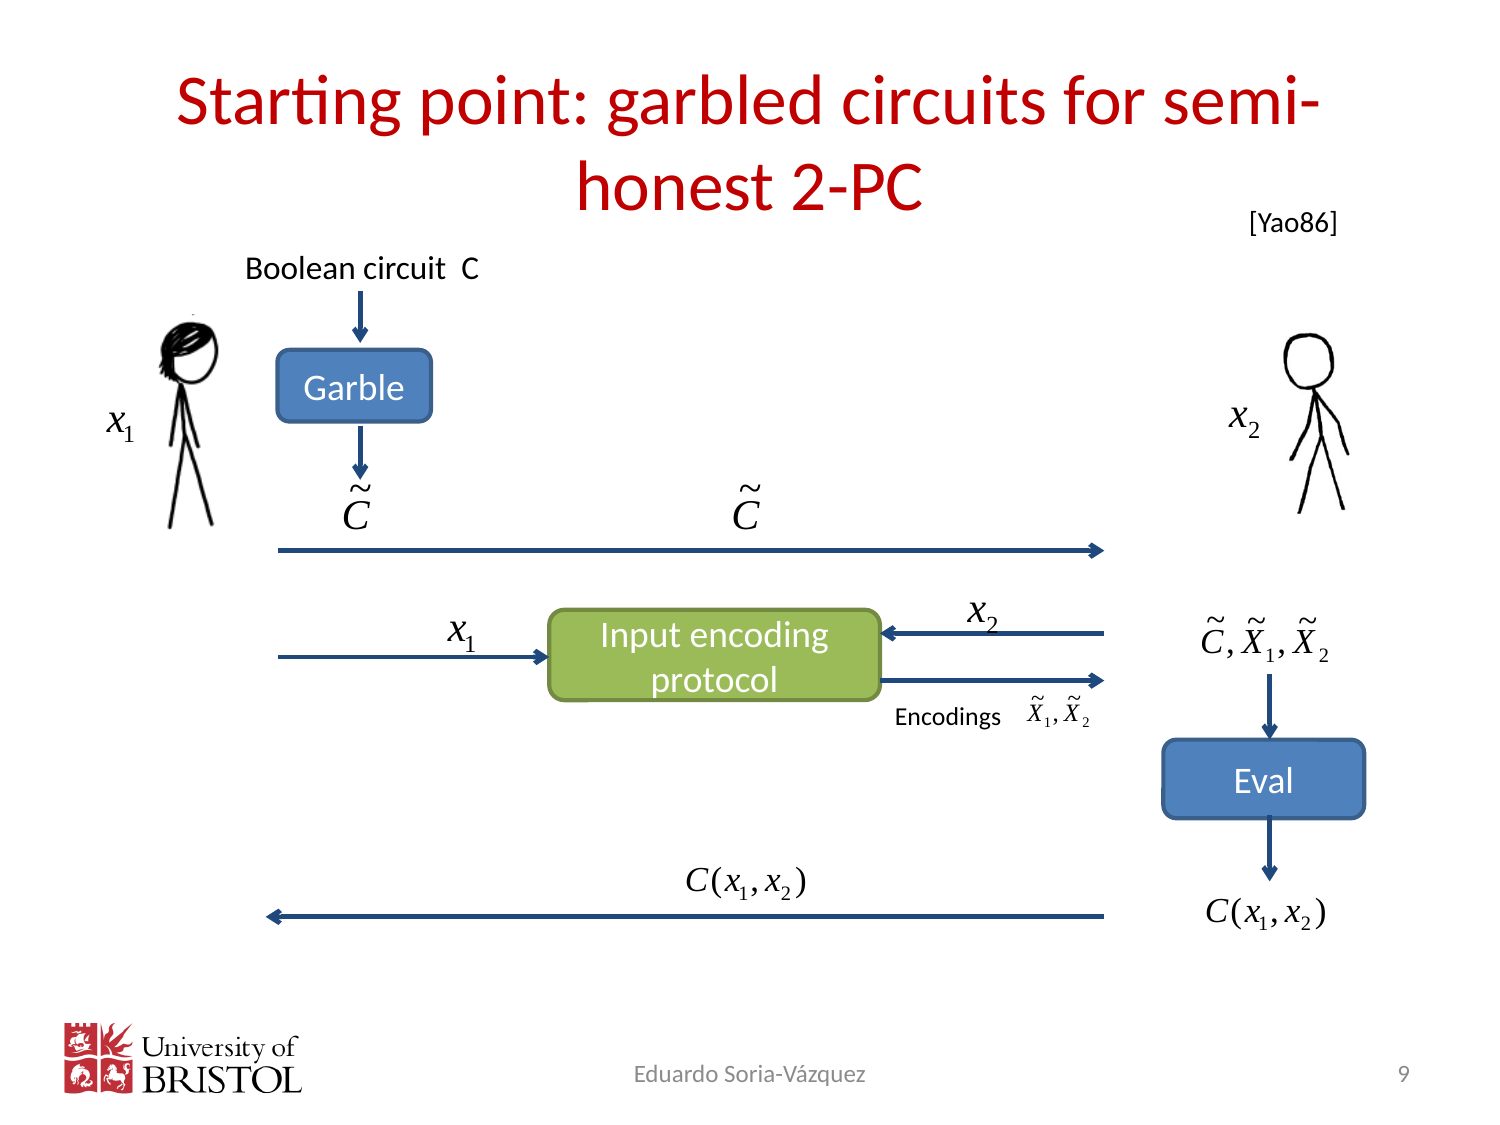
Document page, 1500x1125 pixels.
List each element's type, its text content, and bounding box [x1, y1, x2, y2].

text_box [680, 856, 813, 907]
text_box [Yao86] [1234, 196, 1424, 246]
text_box Garble [275, 347, 434, 424]
picture [135, 314, 235, 533]
title Starting point: garbled circuits for semi-honest 2-PC [75, 45, 1425, 233]
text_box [336, 479, 379, 540]
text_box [1200, 886, 1333, 937]
list Boolean circuit C [230, 238, 514, 303]
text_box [726, 479, 769, 540]
picture [64, 1021, 302, 1094]
text_box Encodings [879, 692, 1034, 757]
picture [1269, 318, 1360, 528]
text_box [1220, 385, 1267, 446]
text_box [98, 389, 141, 451]
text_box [958, 580, 1005, 641]
slide_number 9 [1074, 1042, 1425, 1103]
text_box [1021, 692, 1095, 733]
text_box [439, 598, 482, 660]
text_box Input encoding protocol [547, 607, 883, 703]
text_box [1195, 612, 1337, 669]
footer Eduardo Soria-Vázquez [512, 1042, 988, 1103]
text_box Eval [1161, 737, 1367, 821]
